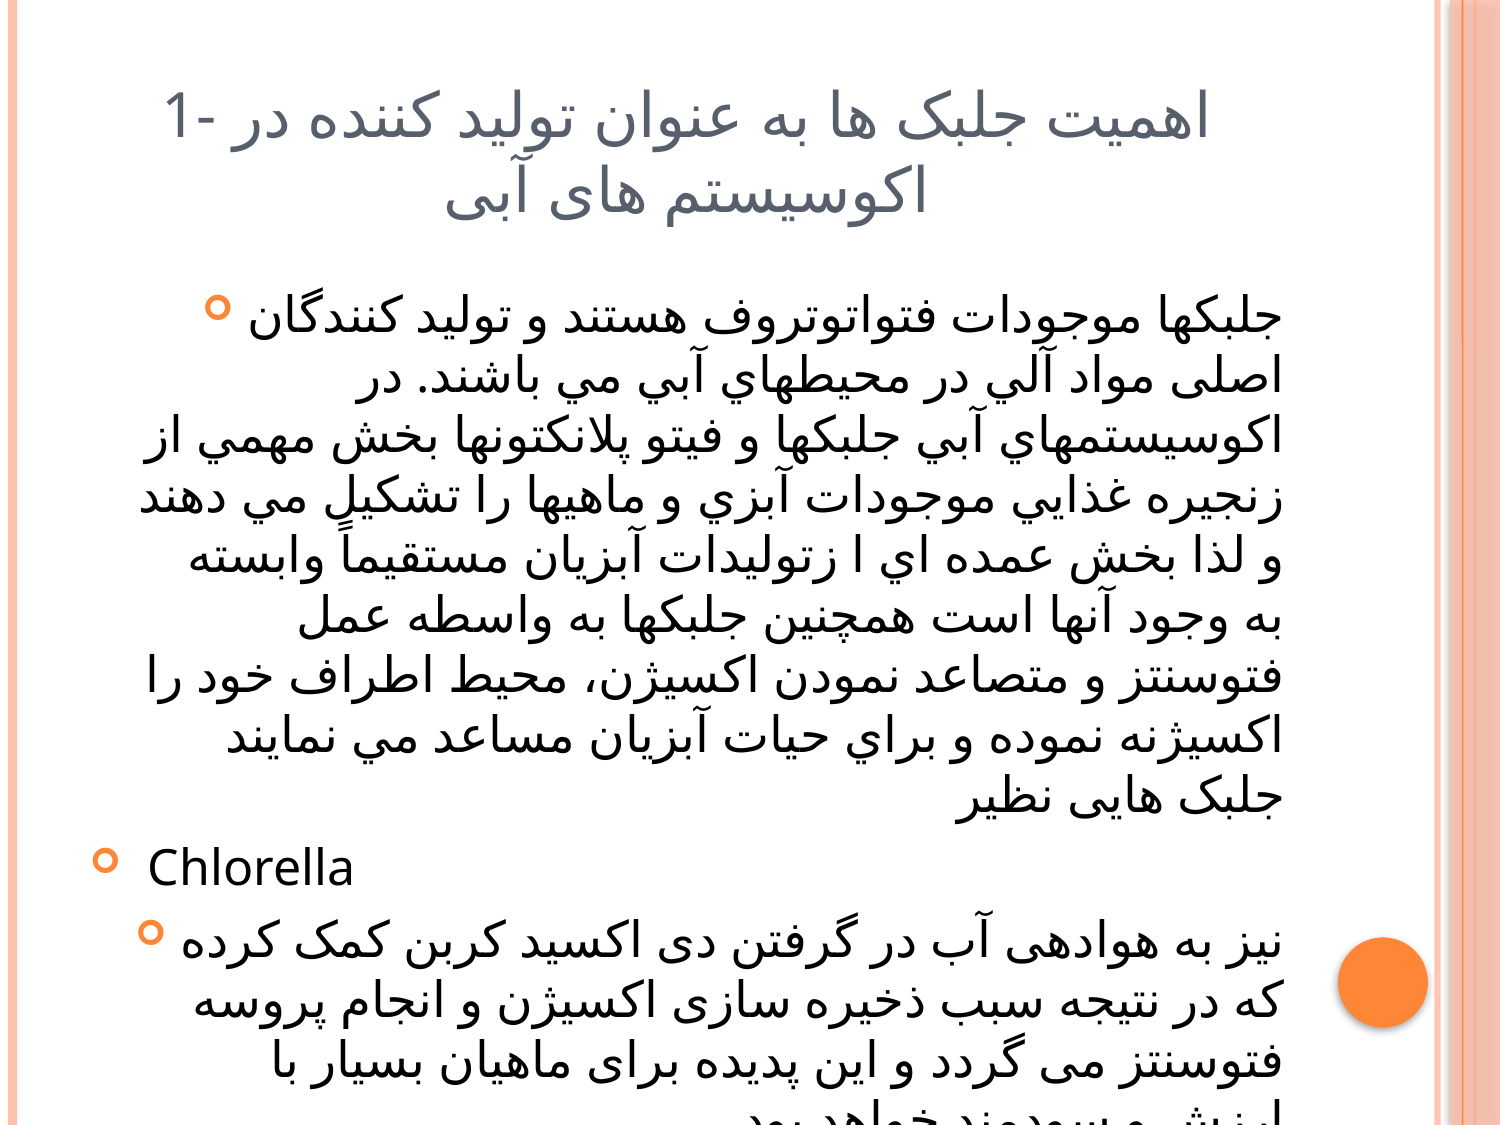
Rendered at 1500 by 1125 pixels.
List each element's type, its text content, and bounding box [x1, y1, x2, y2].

title 1- اهمیت جلبک ها به عنوان تولید کننده در اکوسیستم های آبی [75, 45, 1300, 233]
list جلبكها موجودات فتواتوتروف هستند و توليد كنندگان اصلی مواد آلي در محيطهاي آبي مي باشند. در اكوسيستمهاي آبي جلبكها و فيتو پلانكتونها بخش مهمي از زنجيره غذايي موجودات آبزي و ماهيها را تشكيل مي دهند و لذا بخش عمده اي ا زتوليدات آبزيان مستقيماً‌ وابسته به وجود آنها است همچنین جلبکها به واسطه عمل فتوسنتز و متصاعد نمودن اكسيژن، محيط اطراف خود را اكسيژنه نموده و براي حيات آبزيان مساعد مي نمايند جلبک هایی نظیر Chlorella نیز به هوادهی آب در گرفتن دی اکسید کربن کمک کرده که در نتیجه سبب ذخیره سازی اکسیژن و انجام پروسه فتوسنتز می گردد و این پدیده برای ماهیان بسیار با ارزش و سودمند خواهد بود ( Tanaka K et al,1997) [75, 275, 1300, 1075]
